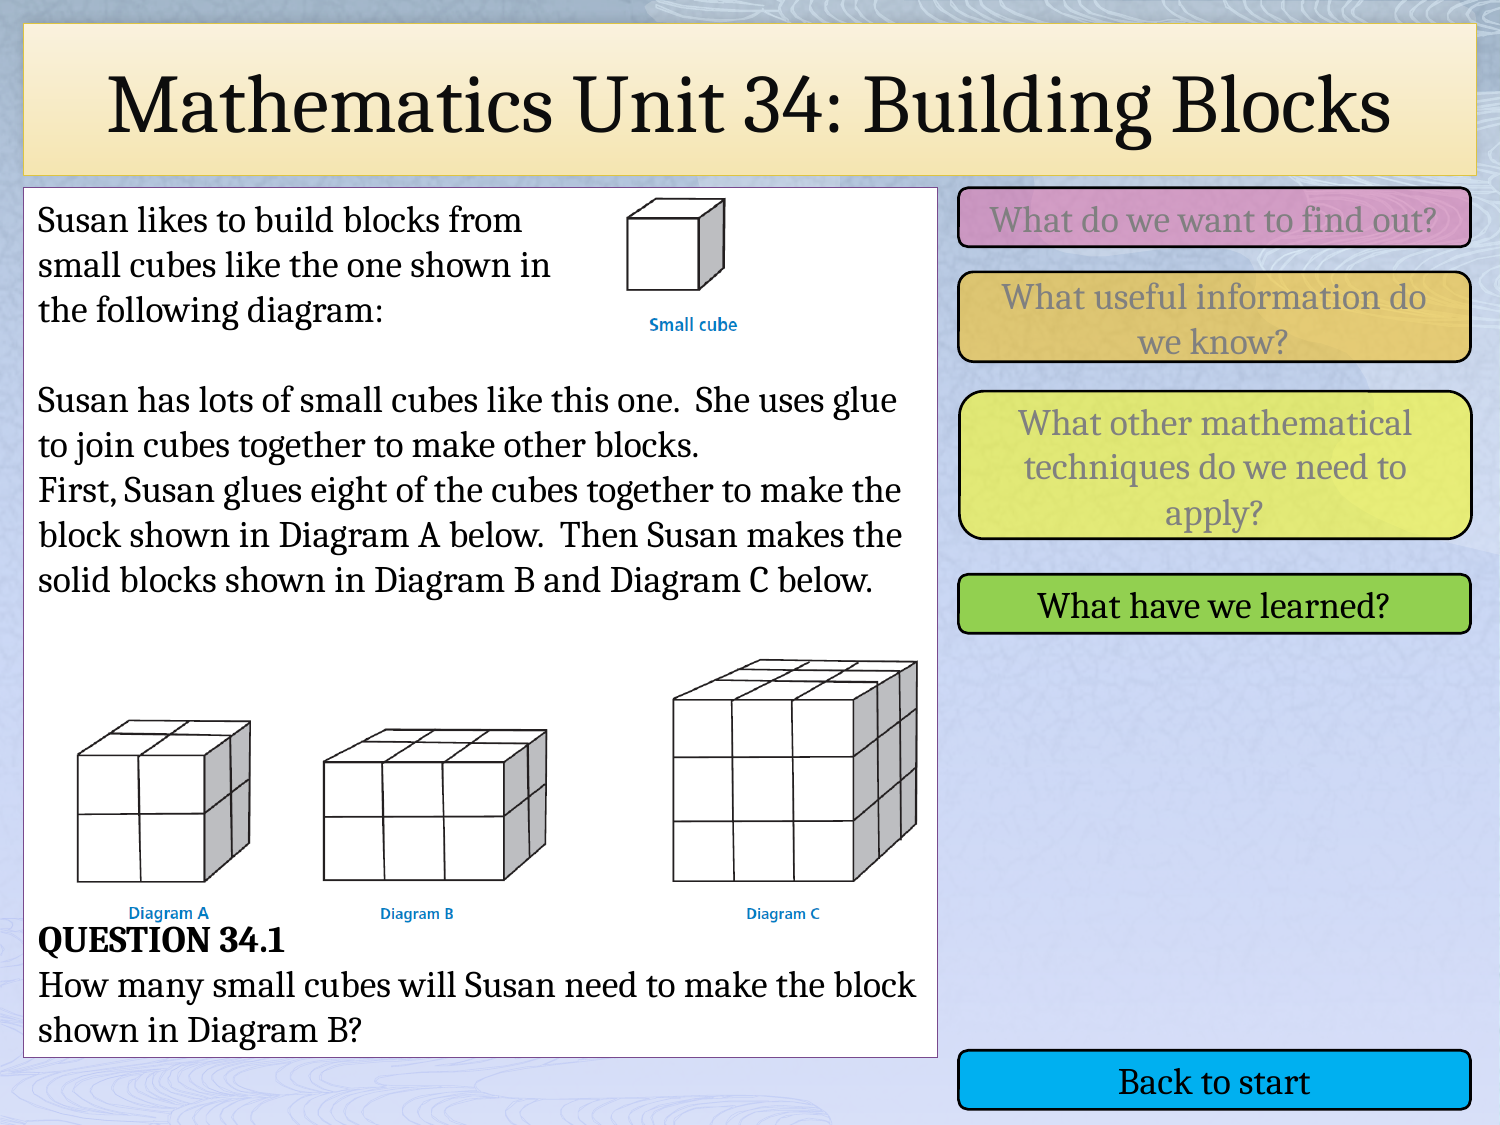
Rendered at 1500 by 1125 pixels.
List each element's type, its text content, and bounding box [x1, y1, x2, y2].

picture [64, 715, 256, 925]
title Mathematics Unit 34: Building Blocks [23, 23, 1477, 176]
text_box What useful information do we know? [957, 270, 1472, 364]
picture [620, 191, 743, 338]
text_box What do we want to find out? [957, 186, 1472, 249]
text_box Back to start [957, 1048, 1472, 1111]
picture [316, 649, 924, 925]
text_box Susan likes to build blocks from small cubes like the one shown in the following diagram: Susan has lots of small cubes like this one. She uses glue to join cubes together to make other blocks. First, Susan glues eight of the cubes together to make the block shown in Diagram A below. Then Susan makes the solid blocks shown in Diagram B and Diagram C below. QUESTION 34.1 How many small cubes will Susan need to make the block shown in Diagram B? [23, 187, 938, 1058]
text_box What other mathematical techniques do we need to apply? [958, 389, 1473, 541]
text_box What have we learned? [957, 572, 1472, 635]
